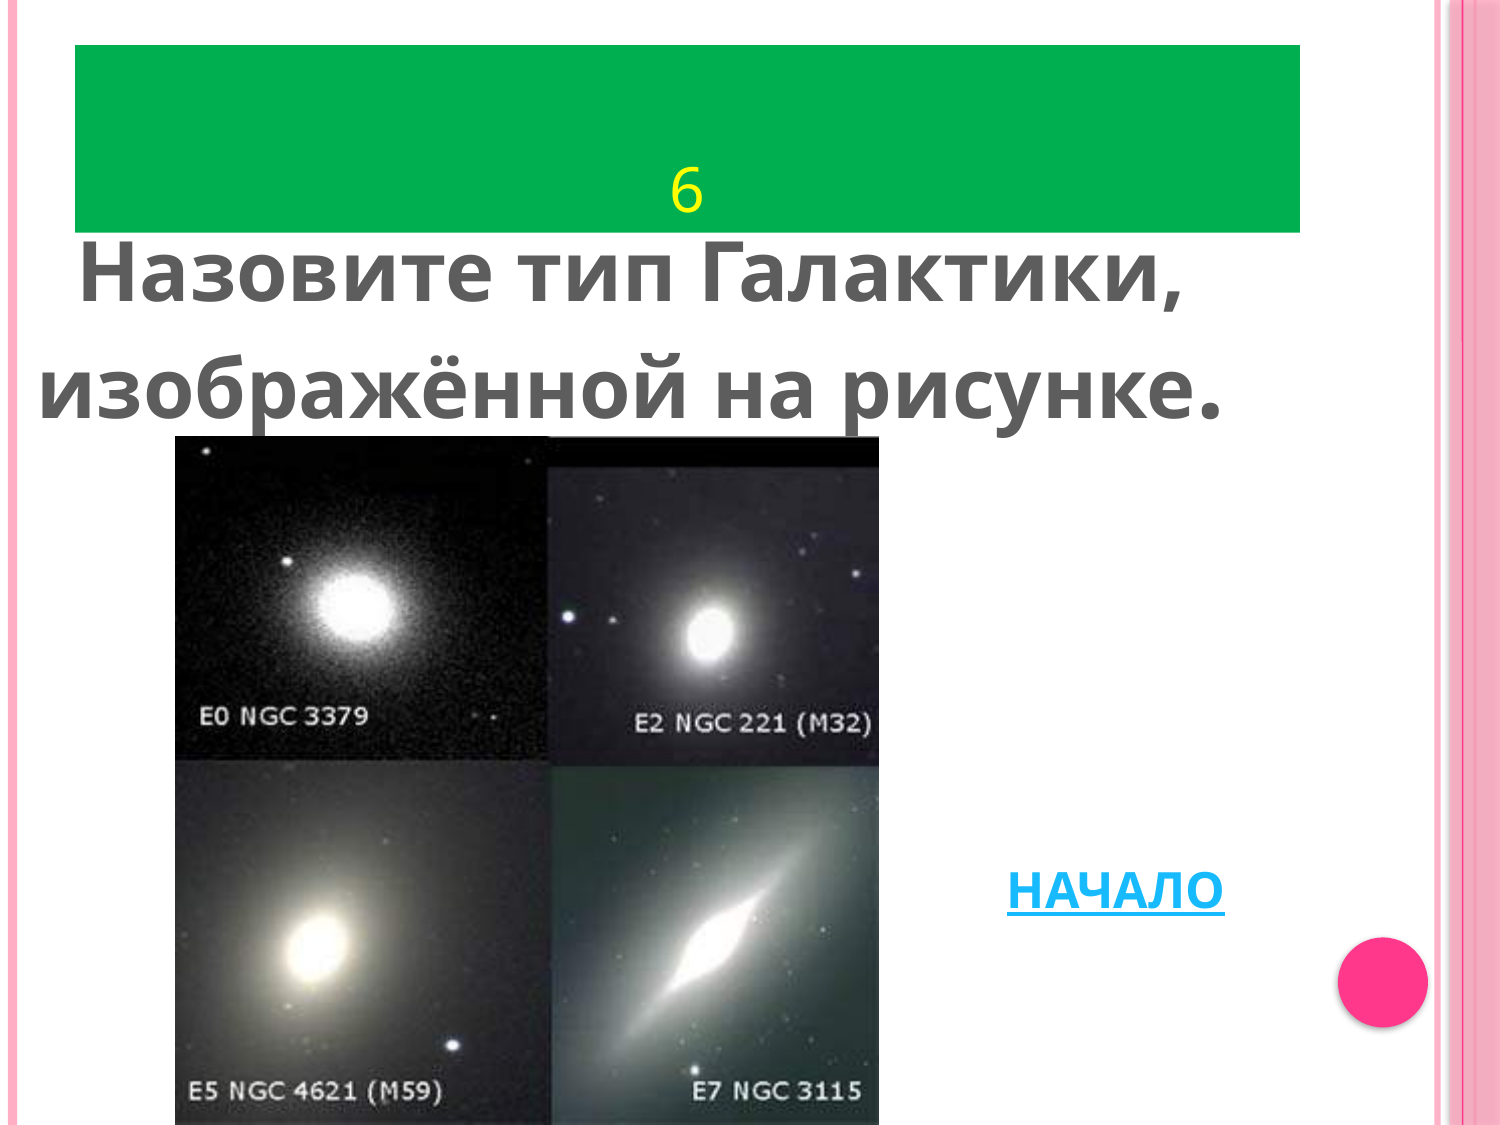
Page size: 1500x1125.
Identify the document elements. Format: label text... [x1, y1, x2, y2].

picture [175, 436, 880, 1125]
title 6 [75, 45, 1300, 233]
text_box Назовите тип Галактики, изображённой на рисунке. НАЧАЛО [21, 210, 1241, 1054]
